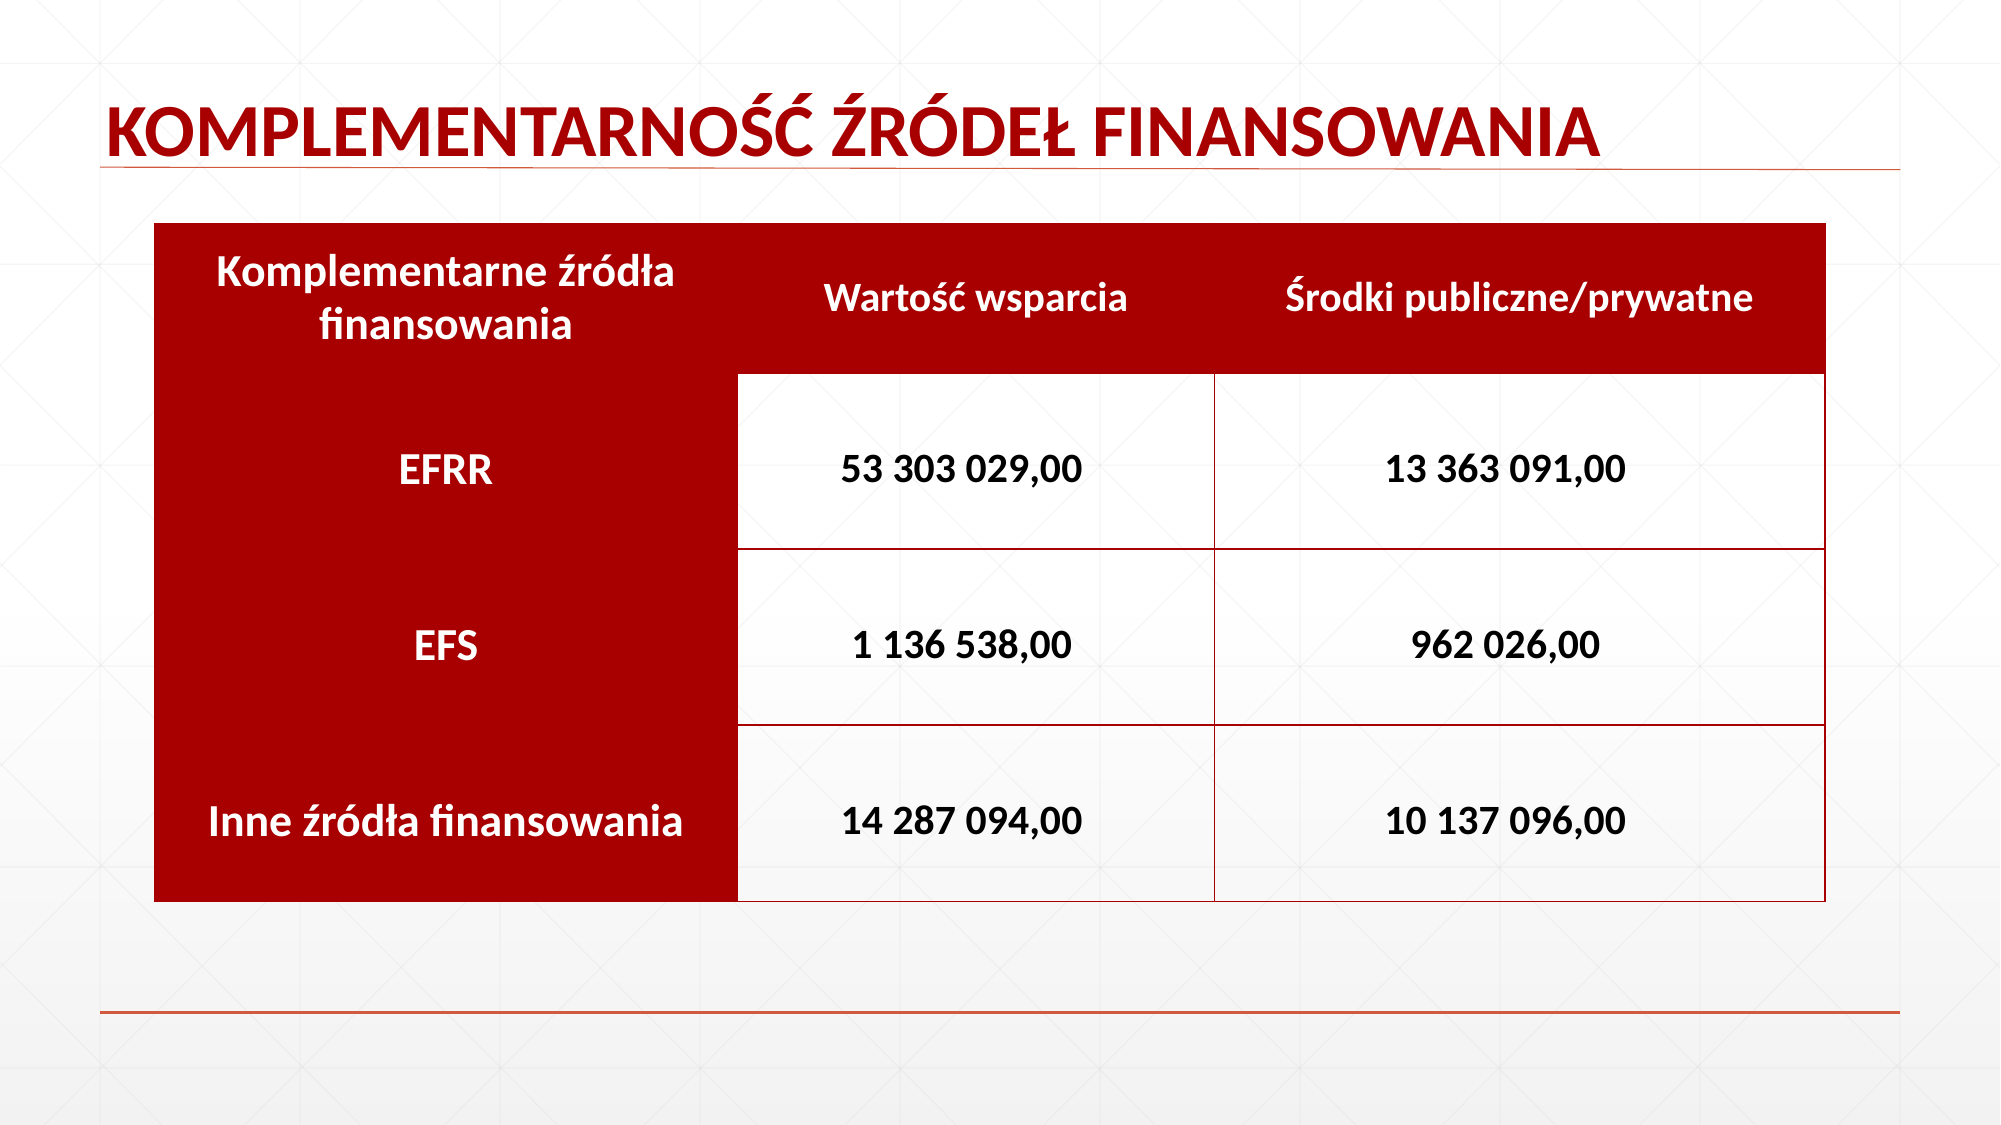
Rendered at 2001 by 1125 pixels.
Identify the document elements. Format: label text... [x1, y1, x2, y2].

table_cell Inne źródła finansowania [156, 726, 736, 901]
table_header Wartość wsparcia [738, 224, 1214, 372]
table_cell EFS [156, 550, 736, 724]
table_header Komplementarne źródła finansowania [156, 224, 736, 372]
table_cell 53 303 029,00 [738, 374, 1214, 548]
table_cell 962 026,00 [1215, 550, 1824, 724]
table_header Środki publiczne/prywatne [1215, 224, 1824, 372]
table_cell 1 136 538,00 [738, 550, 1214, 724]
table_cell EFRR [156, 374, 736, 548]
table_cell 10 137 096,00 [1215, 726, 1824, 901]
table_cell 14 287 094,00 [738, 726, 1214, 901]
table_cell 13 363 091,00 [1215, 374, 1824, 548]
text_box KOMPLEMENTARNOŚĆ ŹRÓDEŁ FINANSOWANIA [91, 74, 1618, 180]
